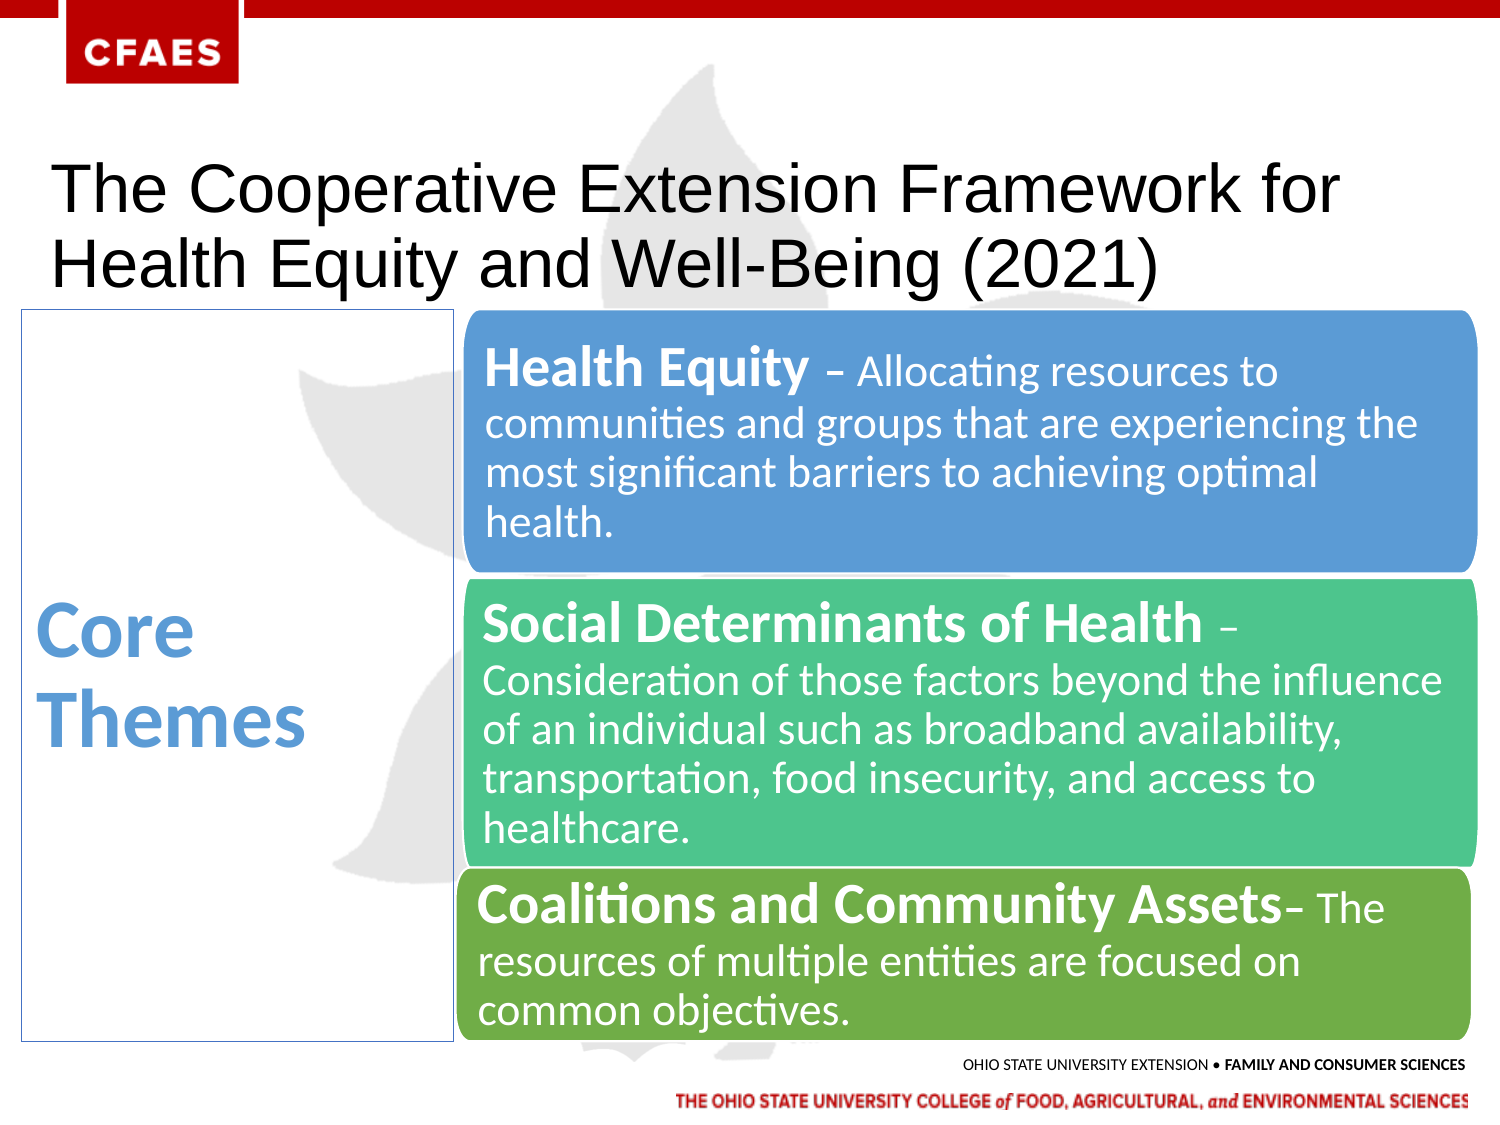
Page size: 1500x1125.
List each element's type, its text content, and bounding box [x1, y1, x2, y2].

text_box The Cooperative Extension Framework for Health Equity and Well-Being (2021) [39, 146, 1397, 310]
picture [0, 18, 1500, 1125]
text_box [455, 309, 1479, 1042]
title Core Themes [21, 309, 454, 1042]
